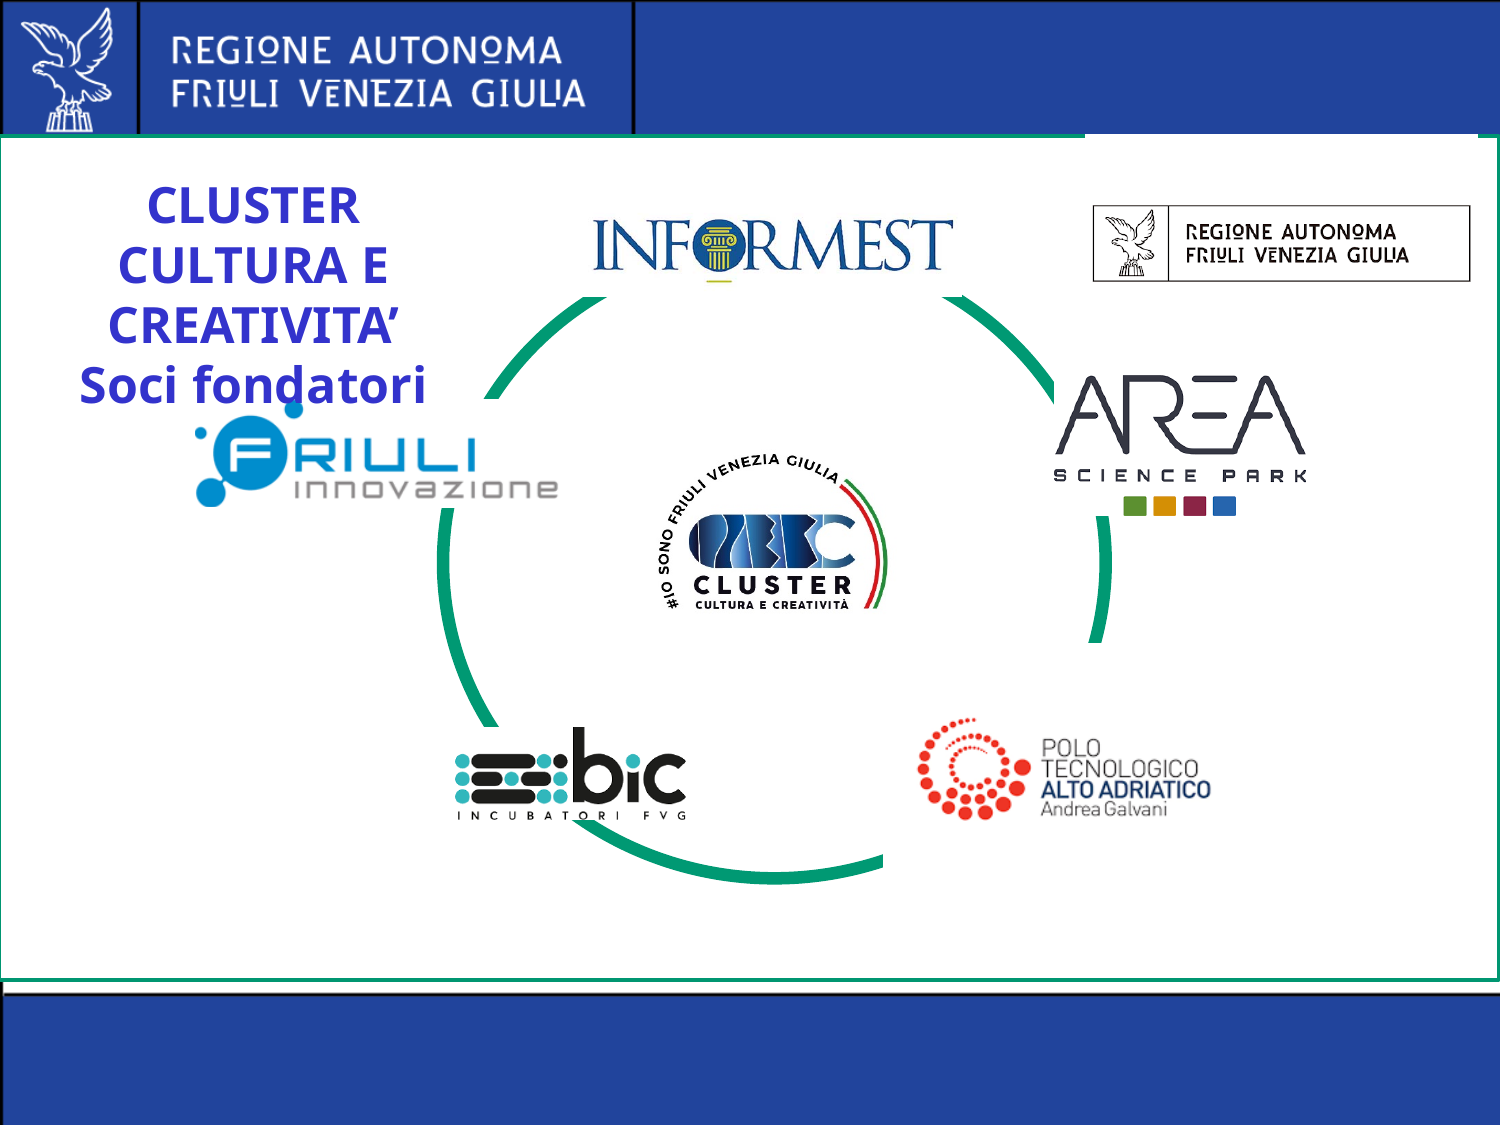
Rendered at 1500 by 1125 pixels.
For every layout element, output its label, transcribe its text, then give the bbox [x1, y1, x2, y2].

picture [454, 727, 686, 820]
picture [0, 982, 1500, 1125]
picture [582, 203, 962, 297]
picture [194, 399, 561, 508]
text_box CLUSTER CULTURA E CREATIVITA’ Soci fondatori [11, 166, 496, 421]
picture [0, 0, 1500, 353]
text_box [440, 301, 1108, 881]
picture [601, 438, 948, 641]
picture [883, 643, 1245, 892]
picture [1054, 375, 1306, 517]
text_box Cluy [0, 134, 1500, 982]
